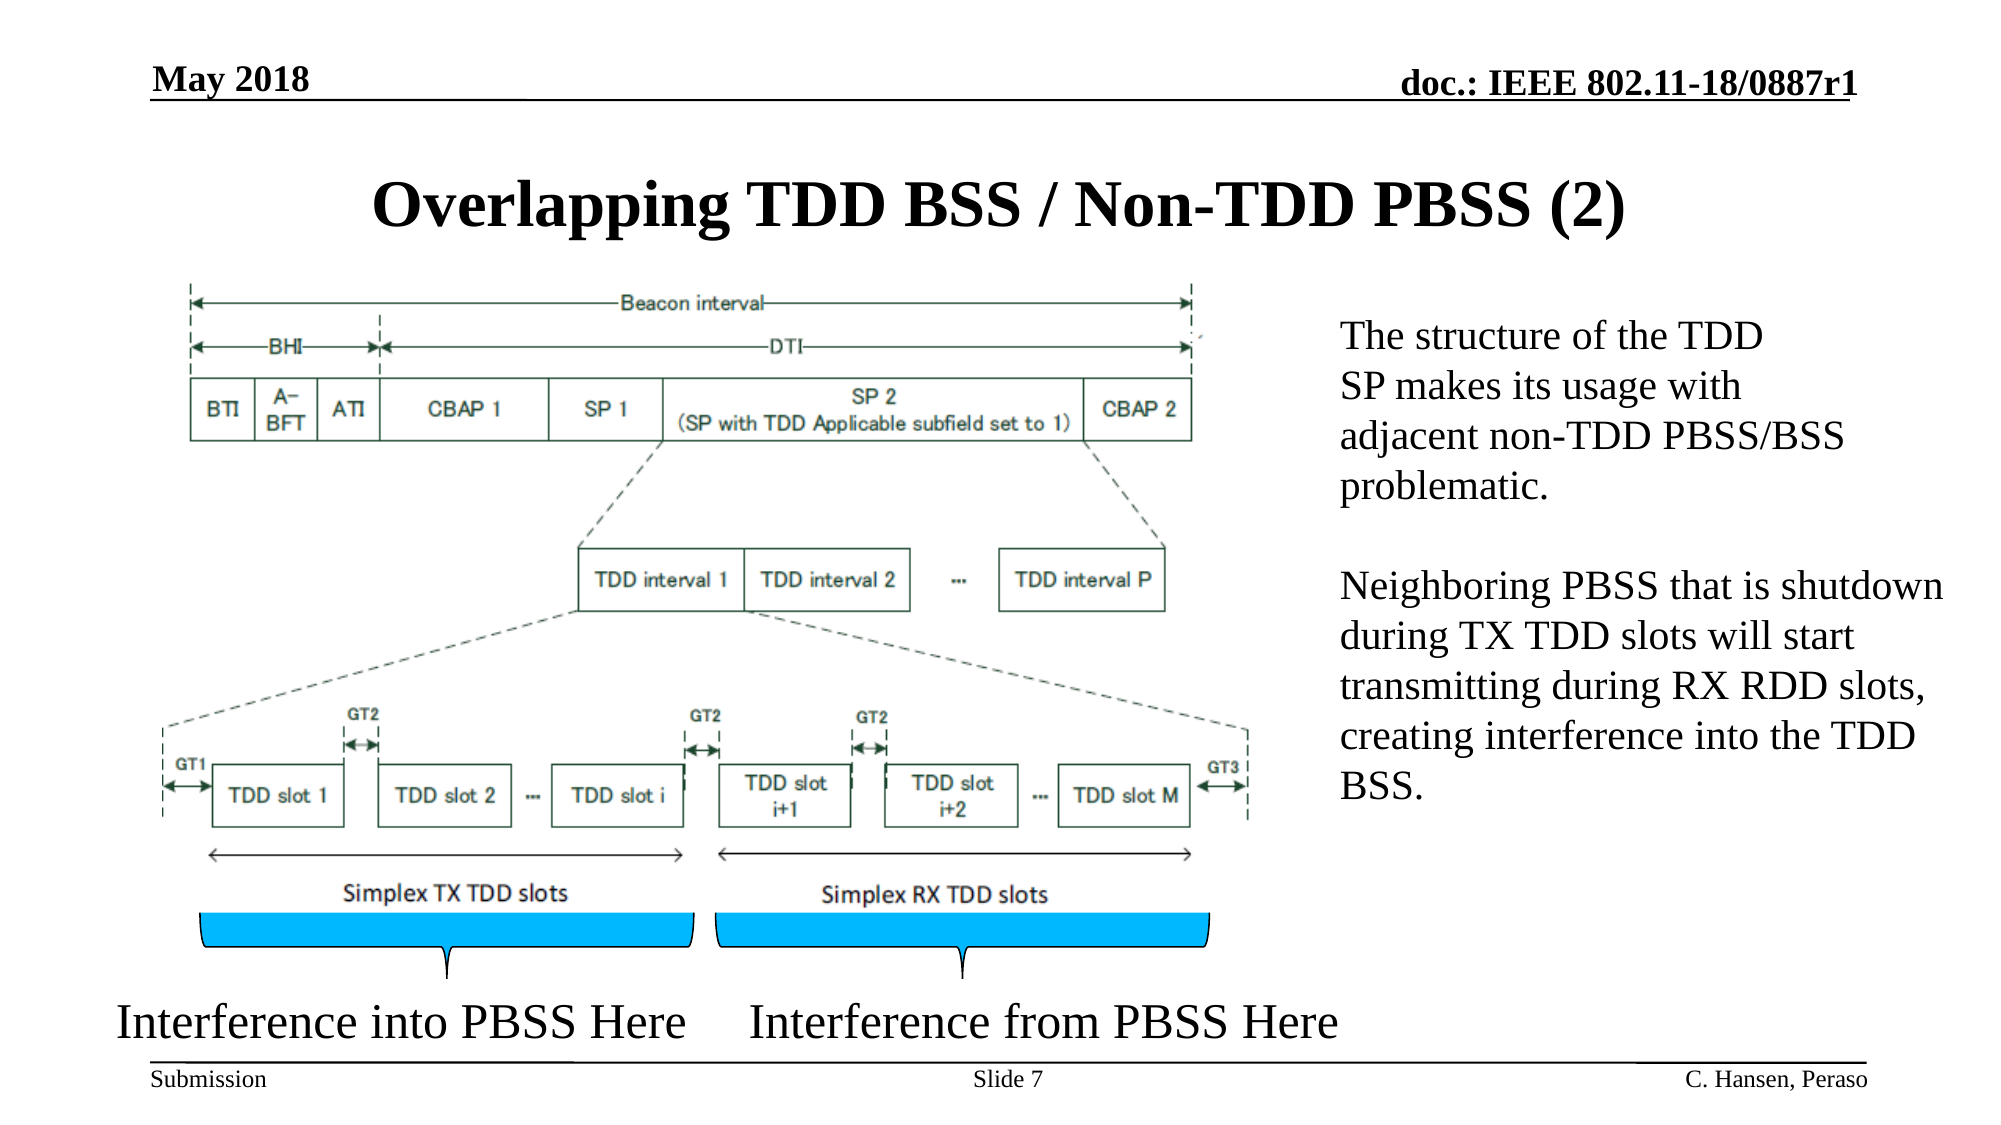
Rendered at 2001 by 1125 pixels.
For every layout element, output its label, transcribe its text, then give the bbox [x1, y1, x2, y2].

text_box The structure of the TDD SP makes its usage with adjacent non-TDD PBSS/BSS problematic. Neighboring PBSS that is shutdown during TX TDD slots will start transmitting during RX RDD slots, creating interference into the TDD BSS. [1323, 298, 1965, 817]
title Overlapping TDD BSS / Non-TDD PBSS (2) [149, 112, 1850, 288]
footer C. Hansen, Peraso [1171, 1061, 1869, 1093]
text_box Interference into PBSS Here [99, 979, 704, 1058]
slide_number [152, 54, 563, 100]
text_box [716, 933, 1209, 979]
text_box Interference from PBSS Here [732, 979, 1357, 1058]
picture [162, 262, 1266, 926]
text_box [201, 933, 693, 979]
slide_number Slide 7 [950, 1061, 1067, 1123]
